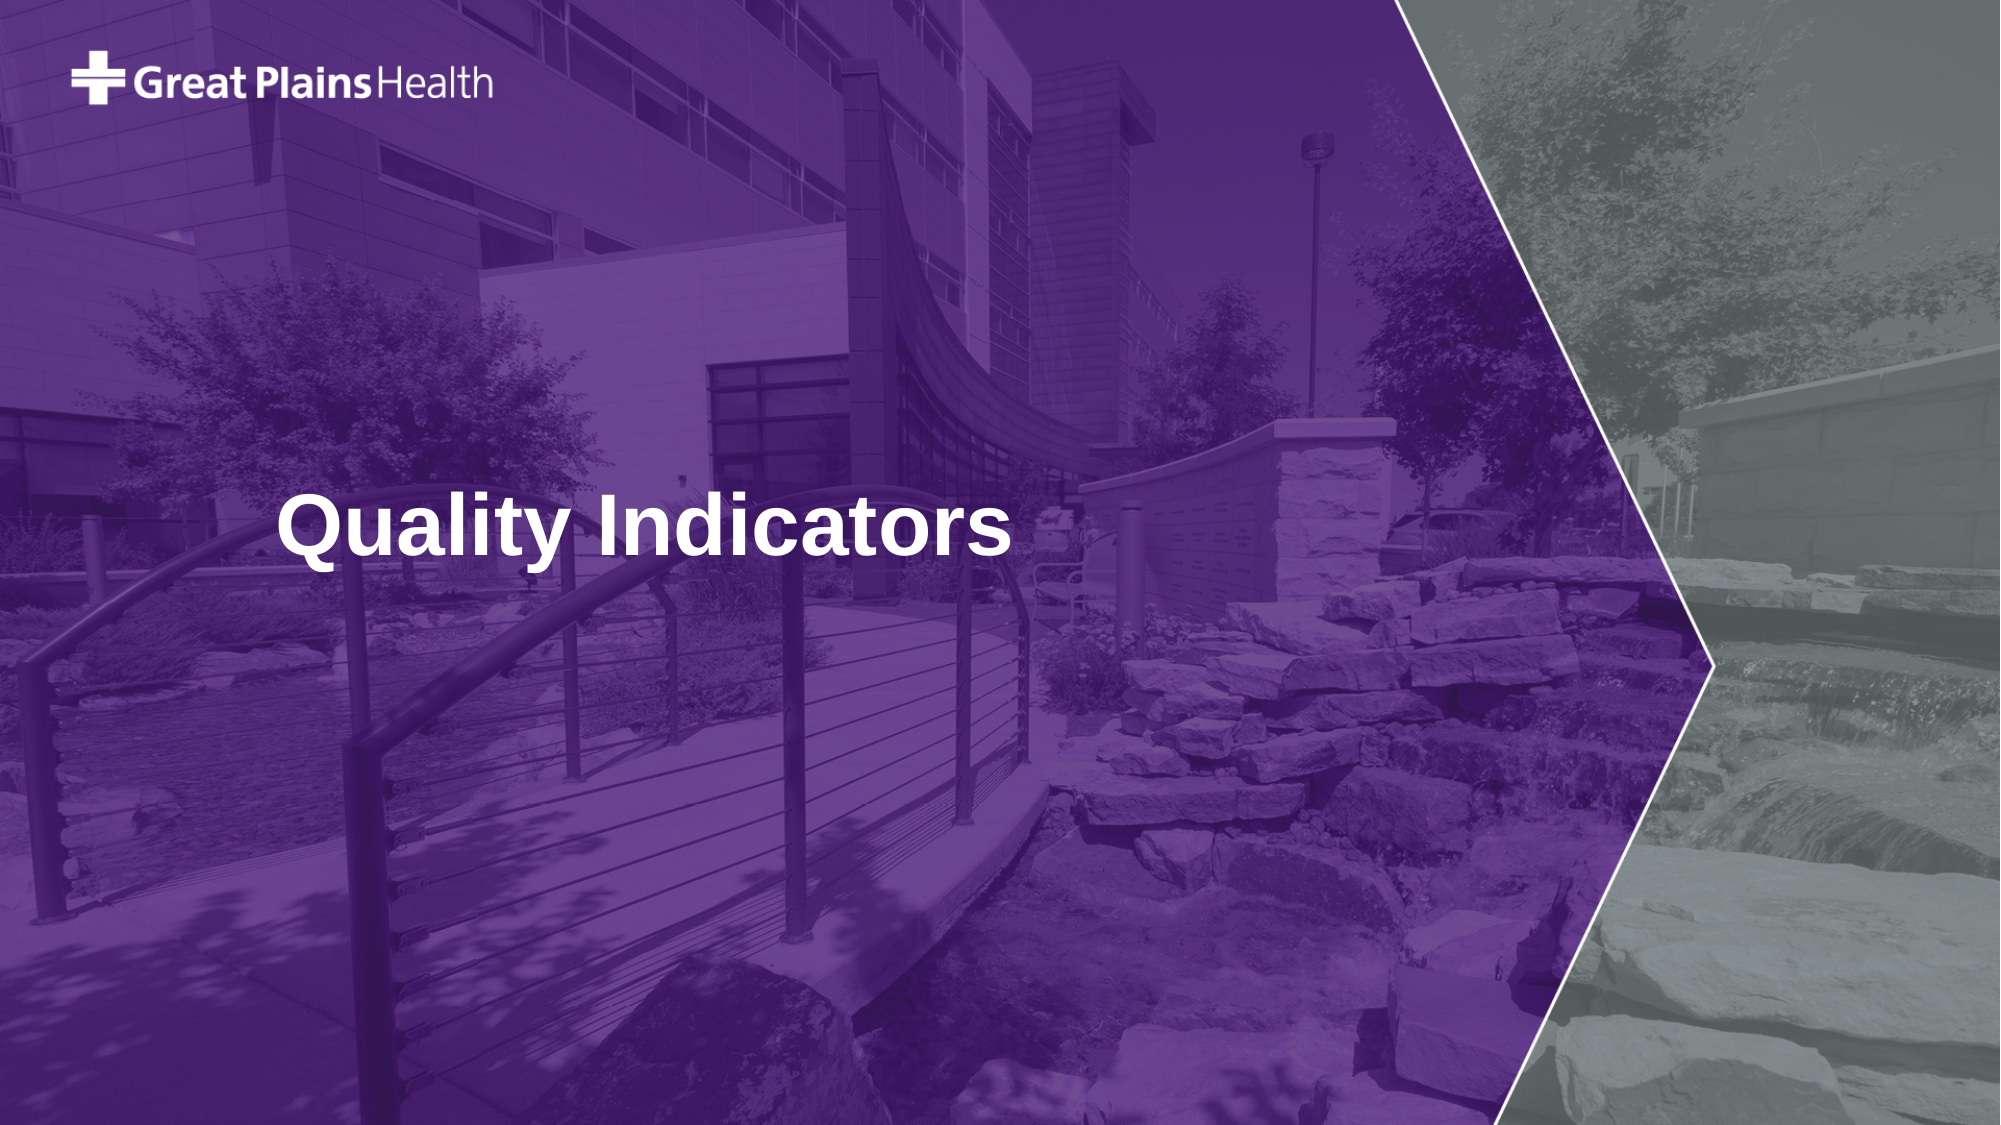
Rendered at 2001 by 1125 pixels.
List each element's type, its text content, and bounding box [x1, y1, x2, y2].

title Quality Indicators [260, 472, 1351, 613]
picture [0, 0, 2000, 1125]
